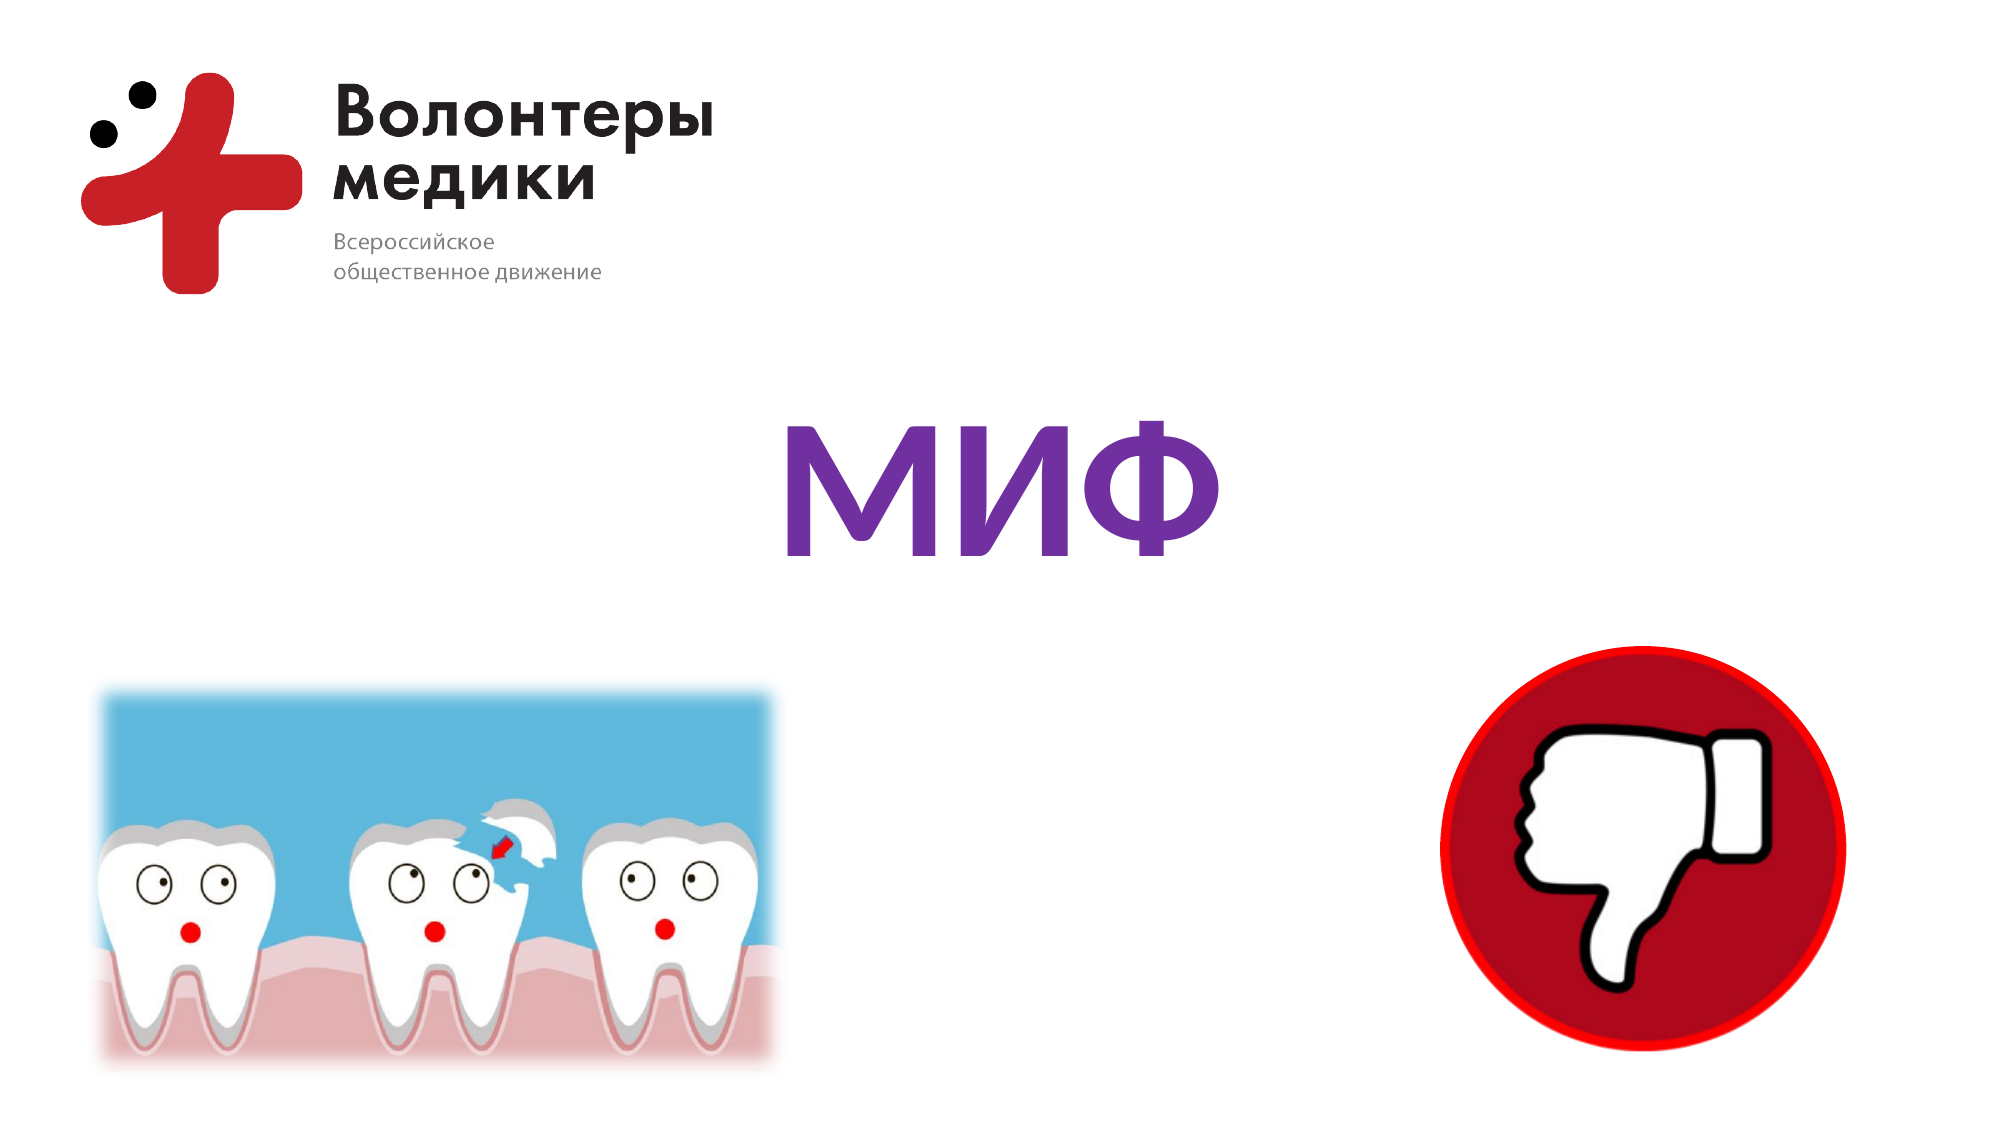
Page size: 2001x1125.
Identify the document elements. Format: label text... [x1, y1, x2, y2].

picture [85, 675, 789, 1078]
list МИФ [137, 376, 1863, 975]
picture [57, 47, 744, 318]
picture [1440, 646, 1847, 1053]
